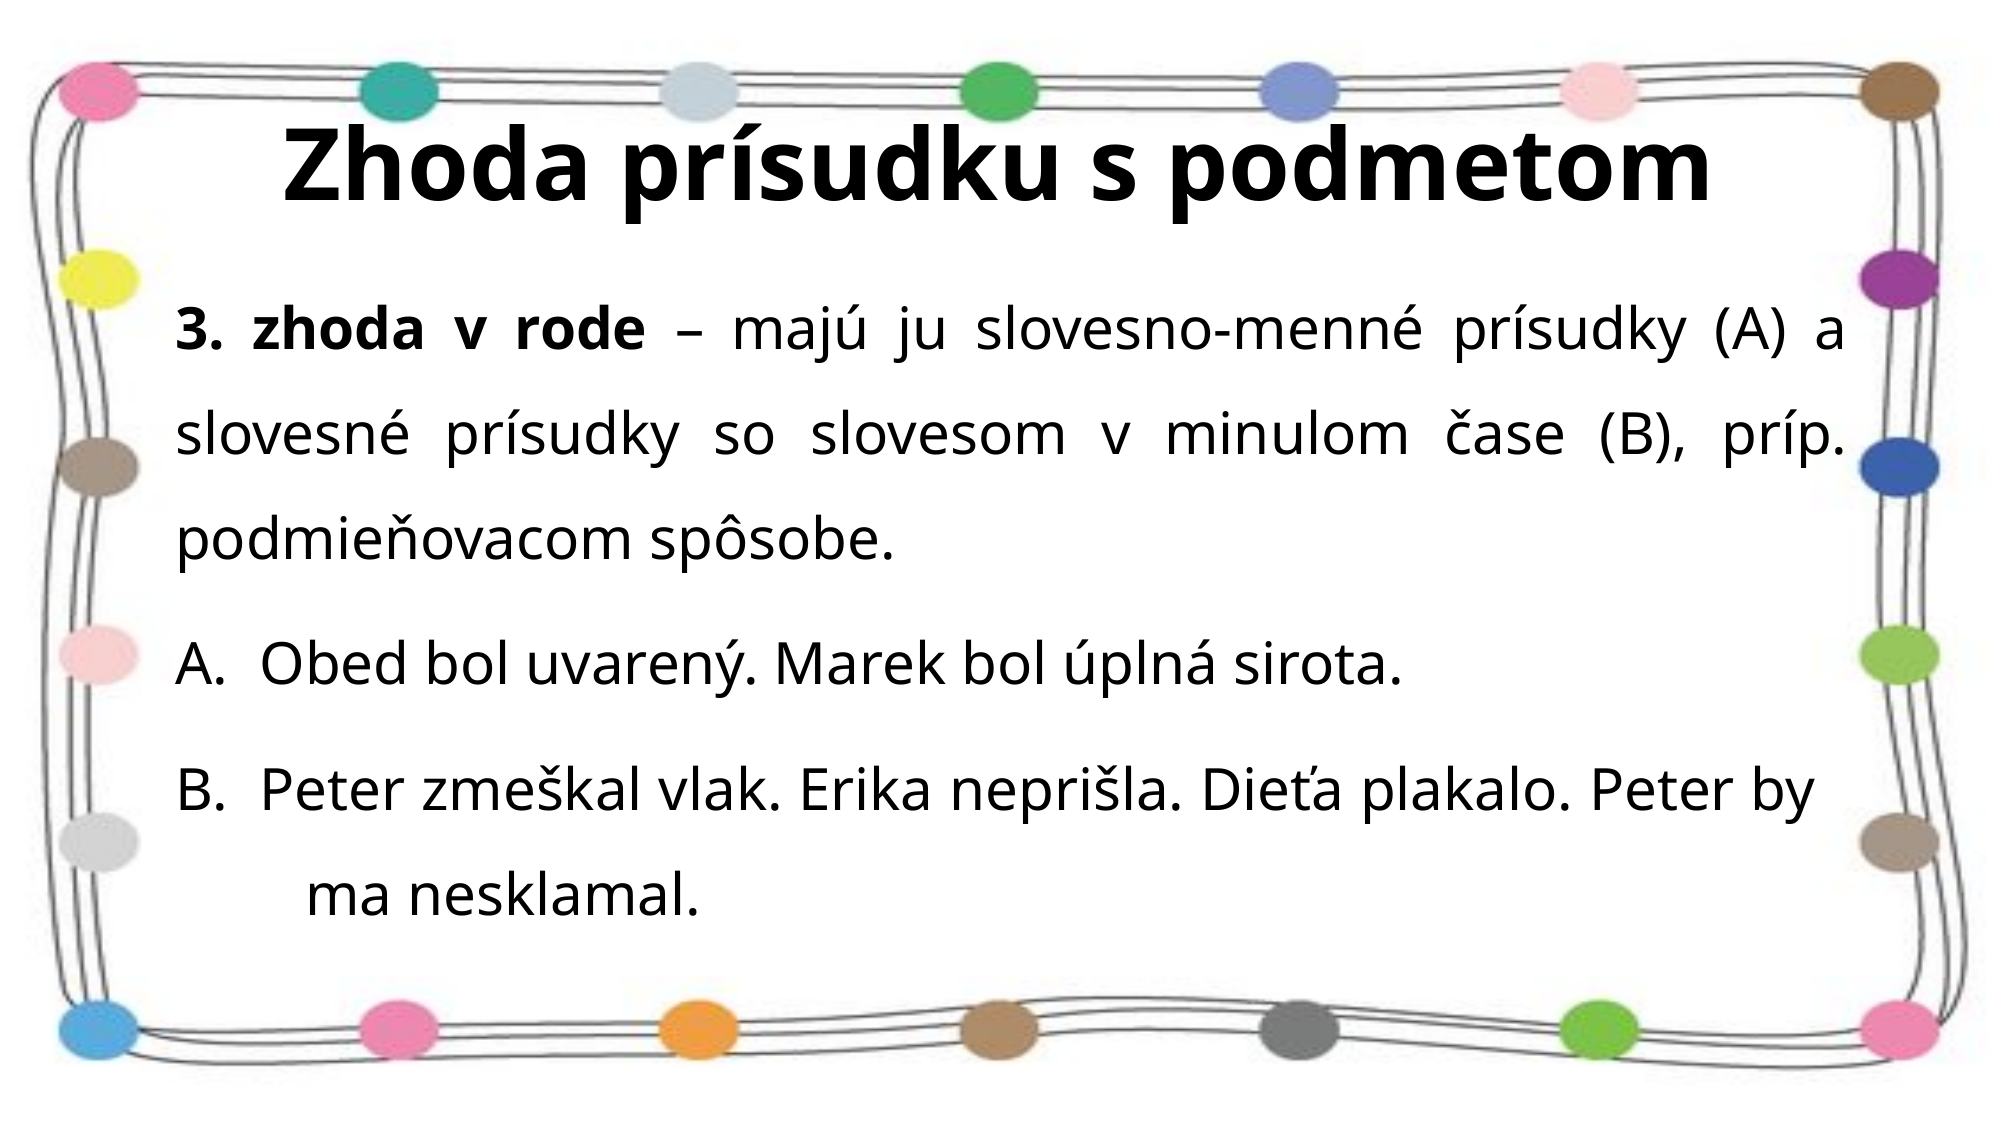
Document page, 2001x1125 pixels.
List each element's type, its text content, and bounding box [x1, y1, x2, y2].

list 3. zhoda v rode – majú ju slovesno-menné prísudky (A) a slovesné prísudky so slovesom v minulom čase (B), príp. podmieňovacom spôsobe. Obed bol uvarený. Marek bol úplná sirota. Peter zmeškal vlak. Erika neprišla. Dieťa plakalo. Peter by ma nesklamal. [160, 249, 1863, 1014]
title Zhoda prísudku s podmetom [137, 59, 1863, 278]
